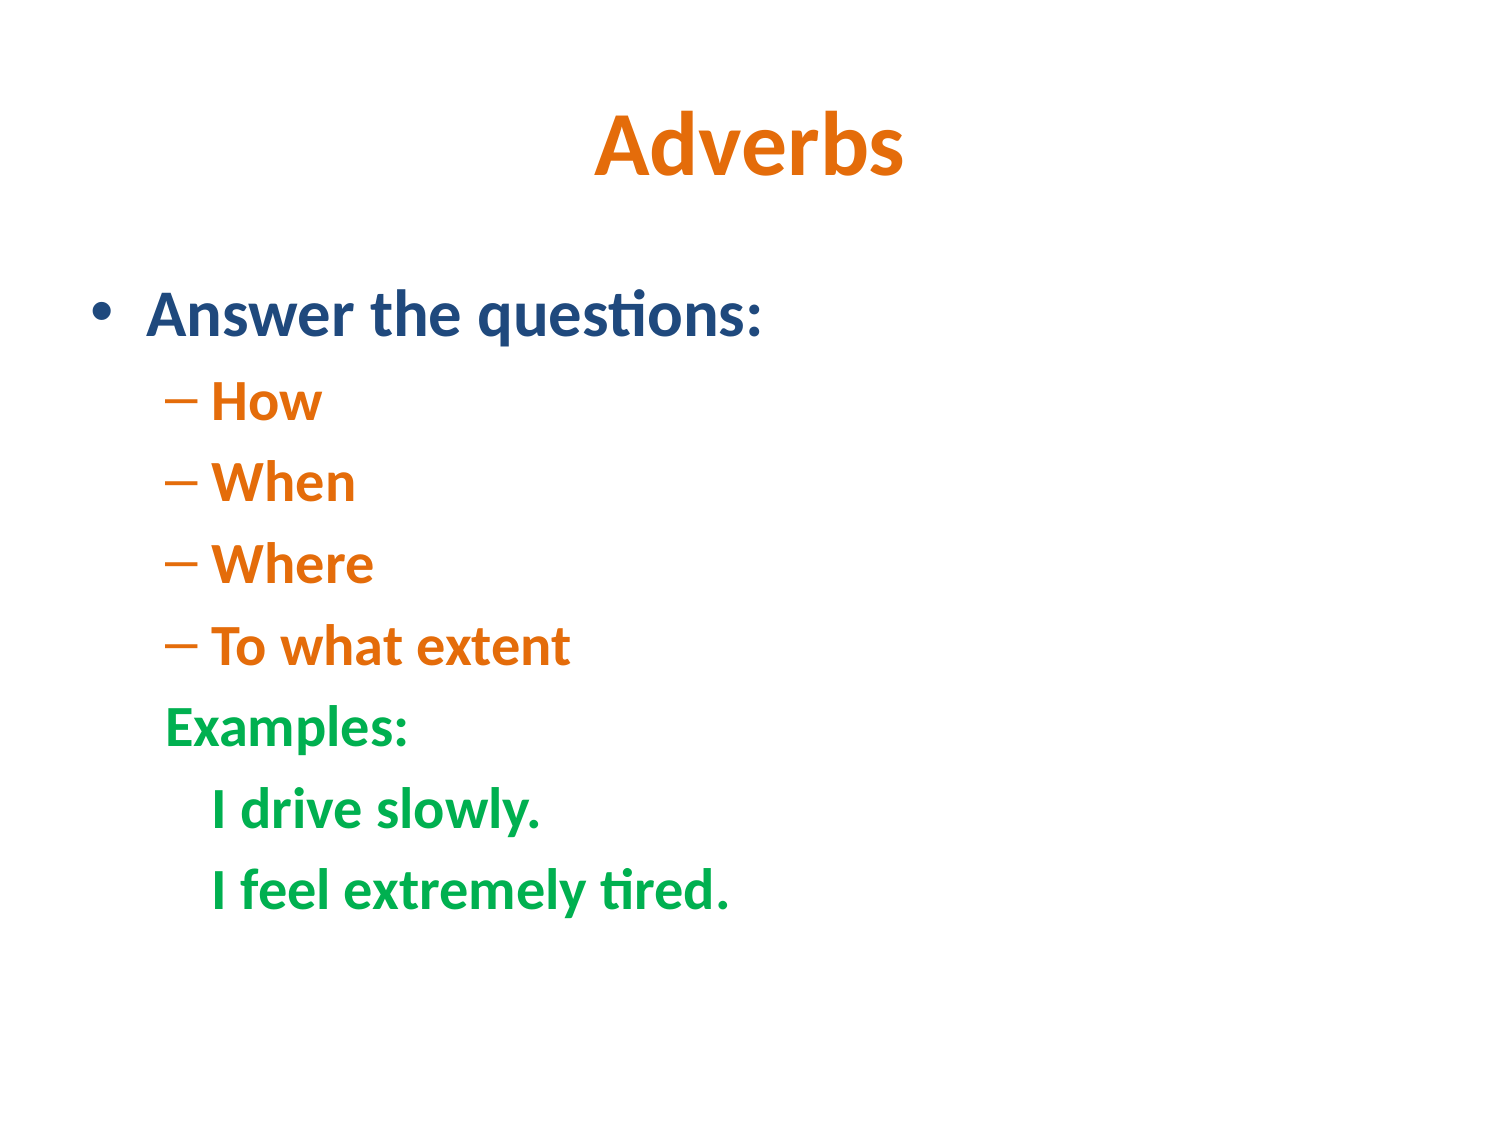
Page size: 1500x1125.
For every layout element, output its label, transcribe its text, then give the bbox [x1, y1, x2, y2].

list Answer the questions: How When Where To what extent Examples: I drive slowly. I feel extremely tired. [75, 262, 1425, 1005]
title Adverbs [75, 45, 1425, 233]
